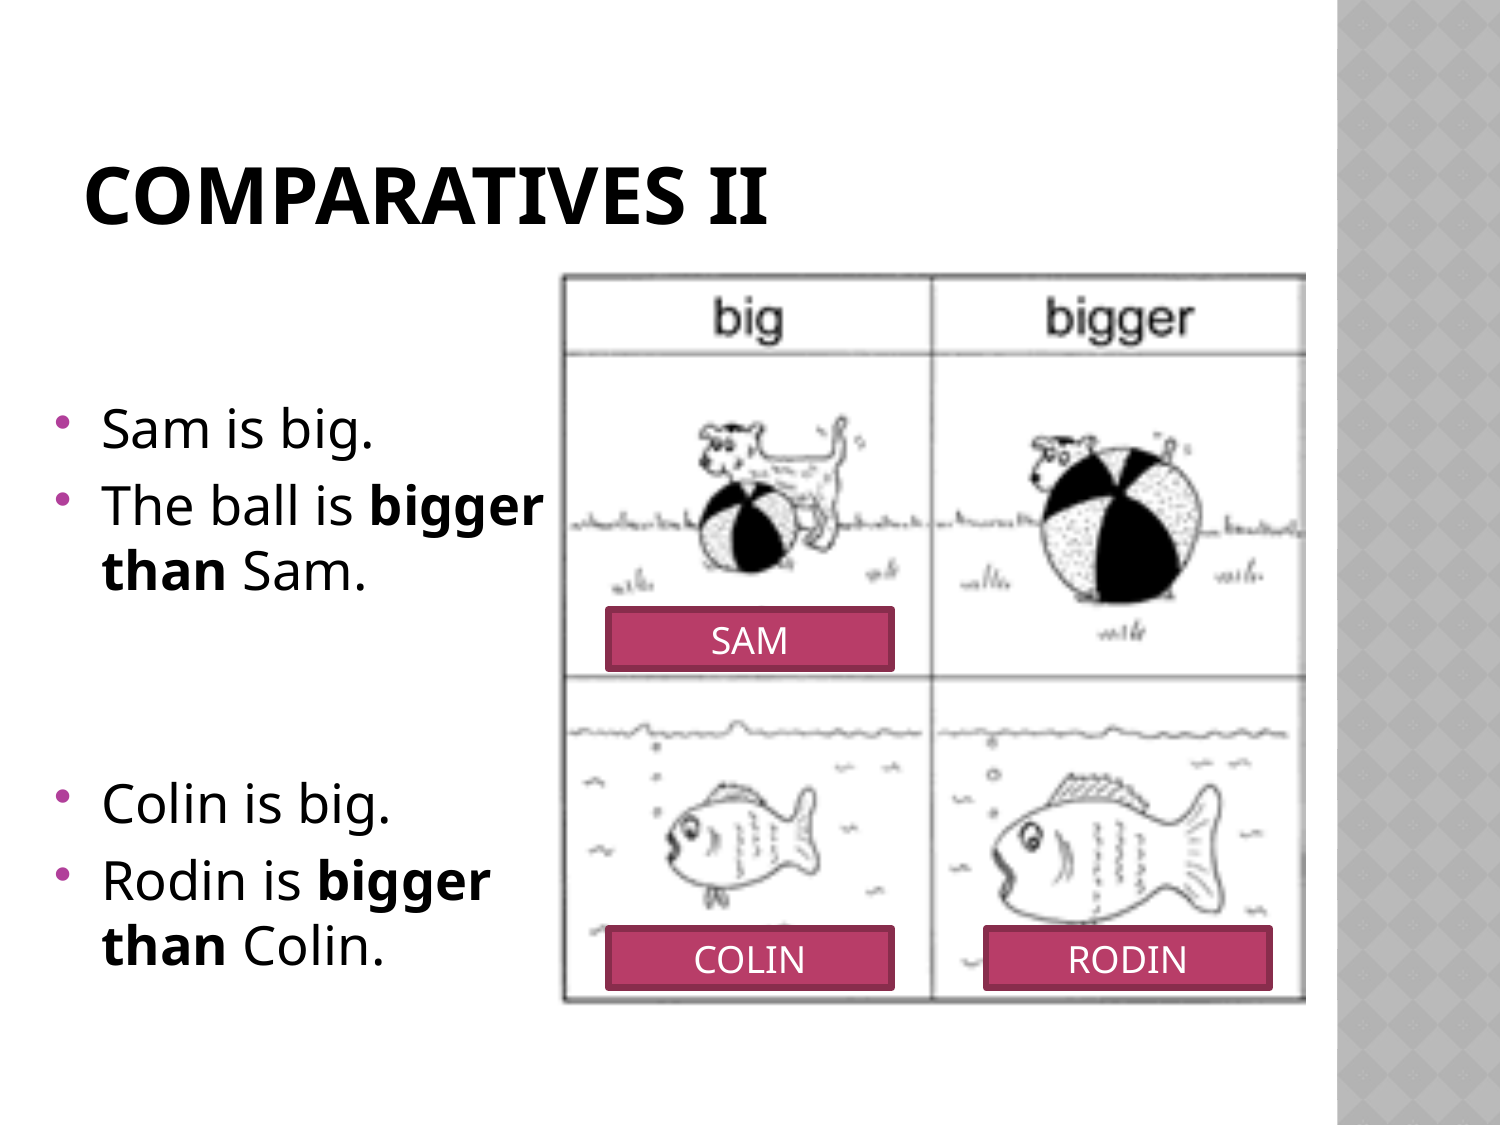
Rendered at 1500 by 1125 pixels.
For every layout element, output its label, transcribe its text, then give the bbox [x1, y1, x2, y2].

title COMPARATIVES II [75, 52, 1263, 240]
list Sam is big. The ball is bigger than Sam. Colin is big. Rodin is bigger than Colin. [41, 231, 561, 1059]
picture [548, 266, 1307, 1013]
